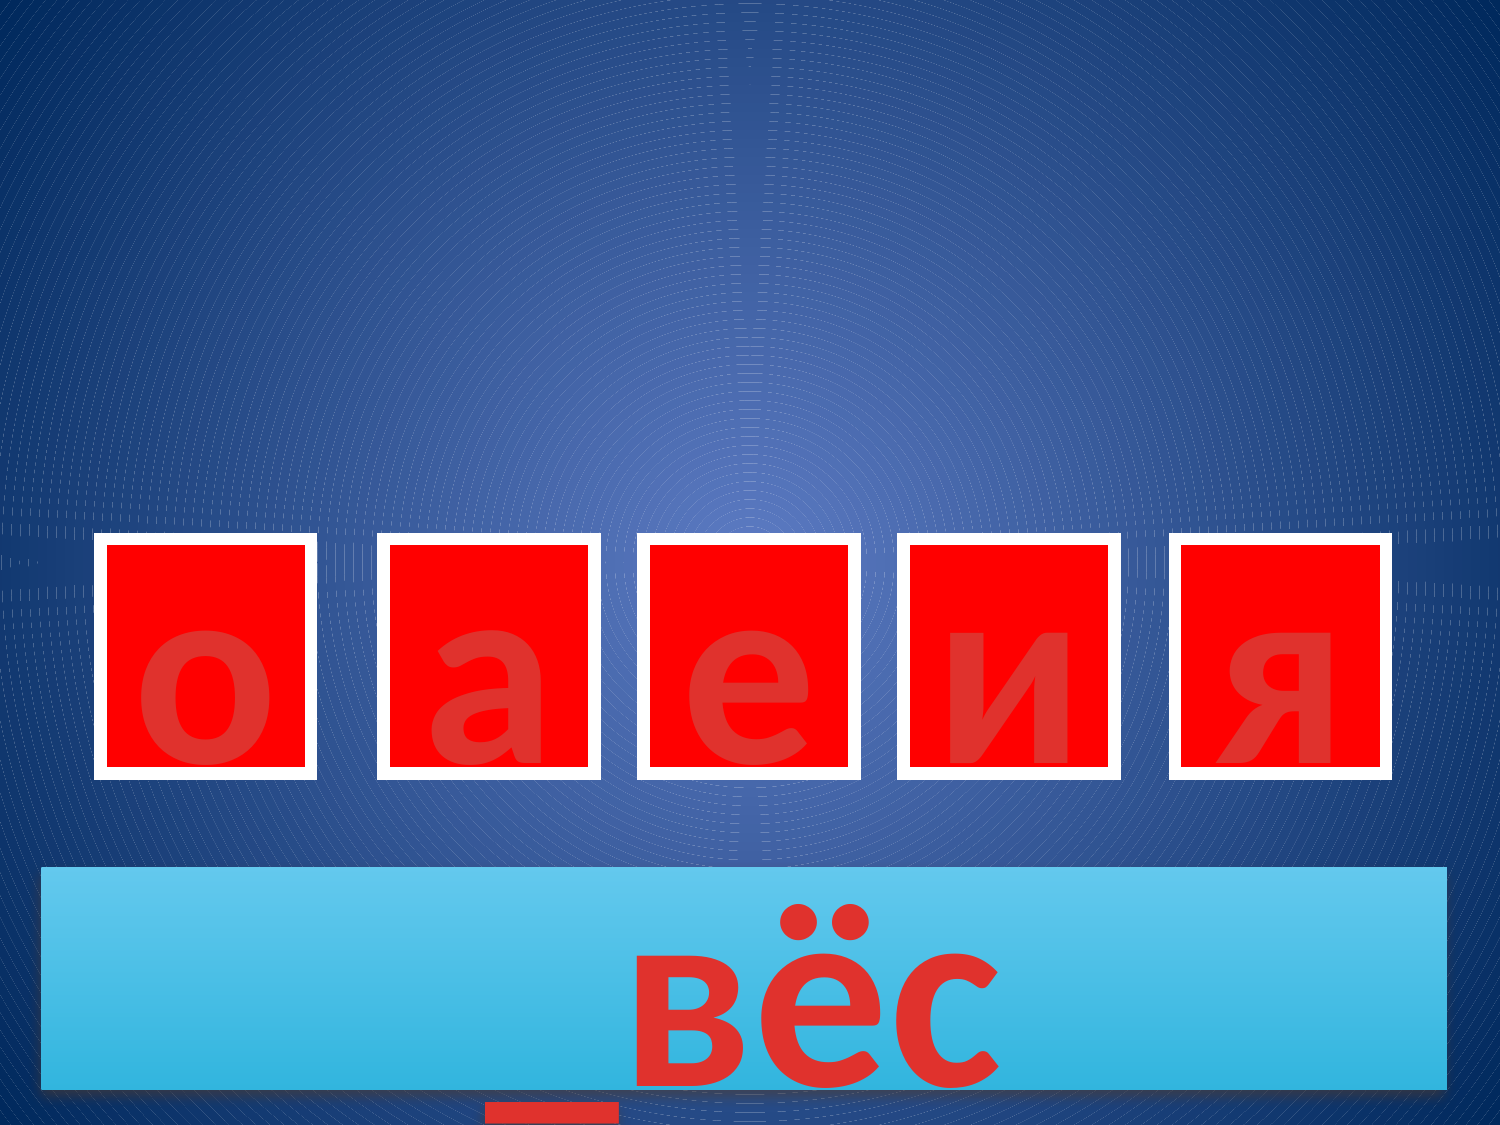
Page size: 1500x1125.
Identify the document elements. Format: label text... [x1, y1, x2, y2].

text_box _вёс [41, 867, 1447, 1090]
text_box и [903, 538, 1115, 774]
text_box е [643, 538, 855, 774]
text_box я [1175, 538, 1387, 774]
text_box о [100, 538, 312, 774]
text_box а [383, 538, 595, 774]
